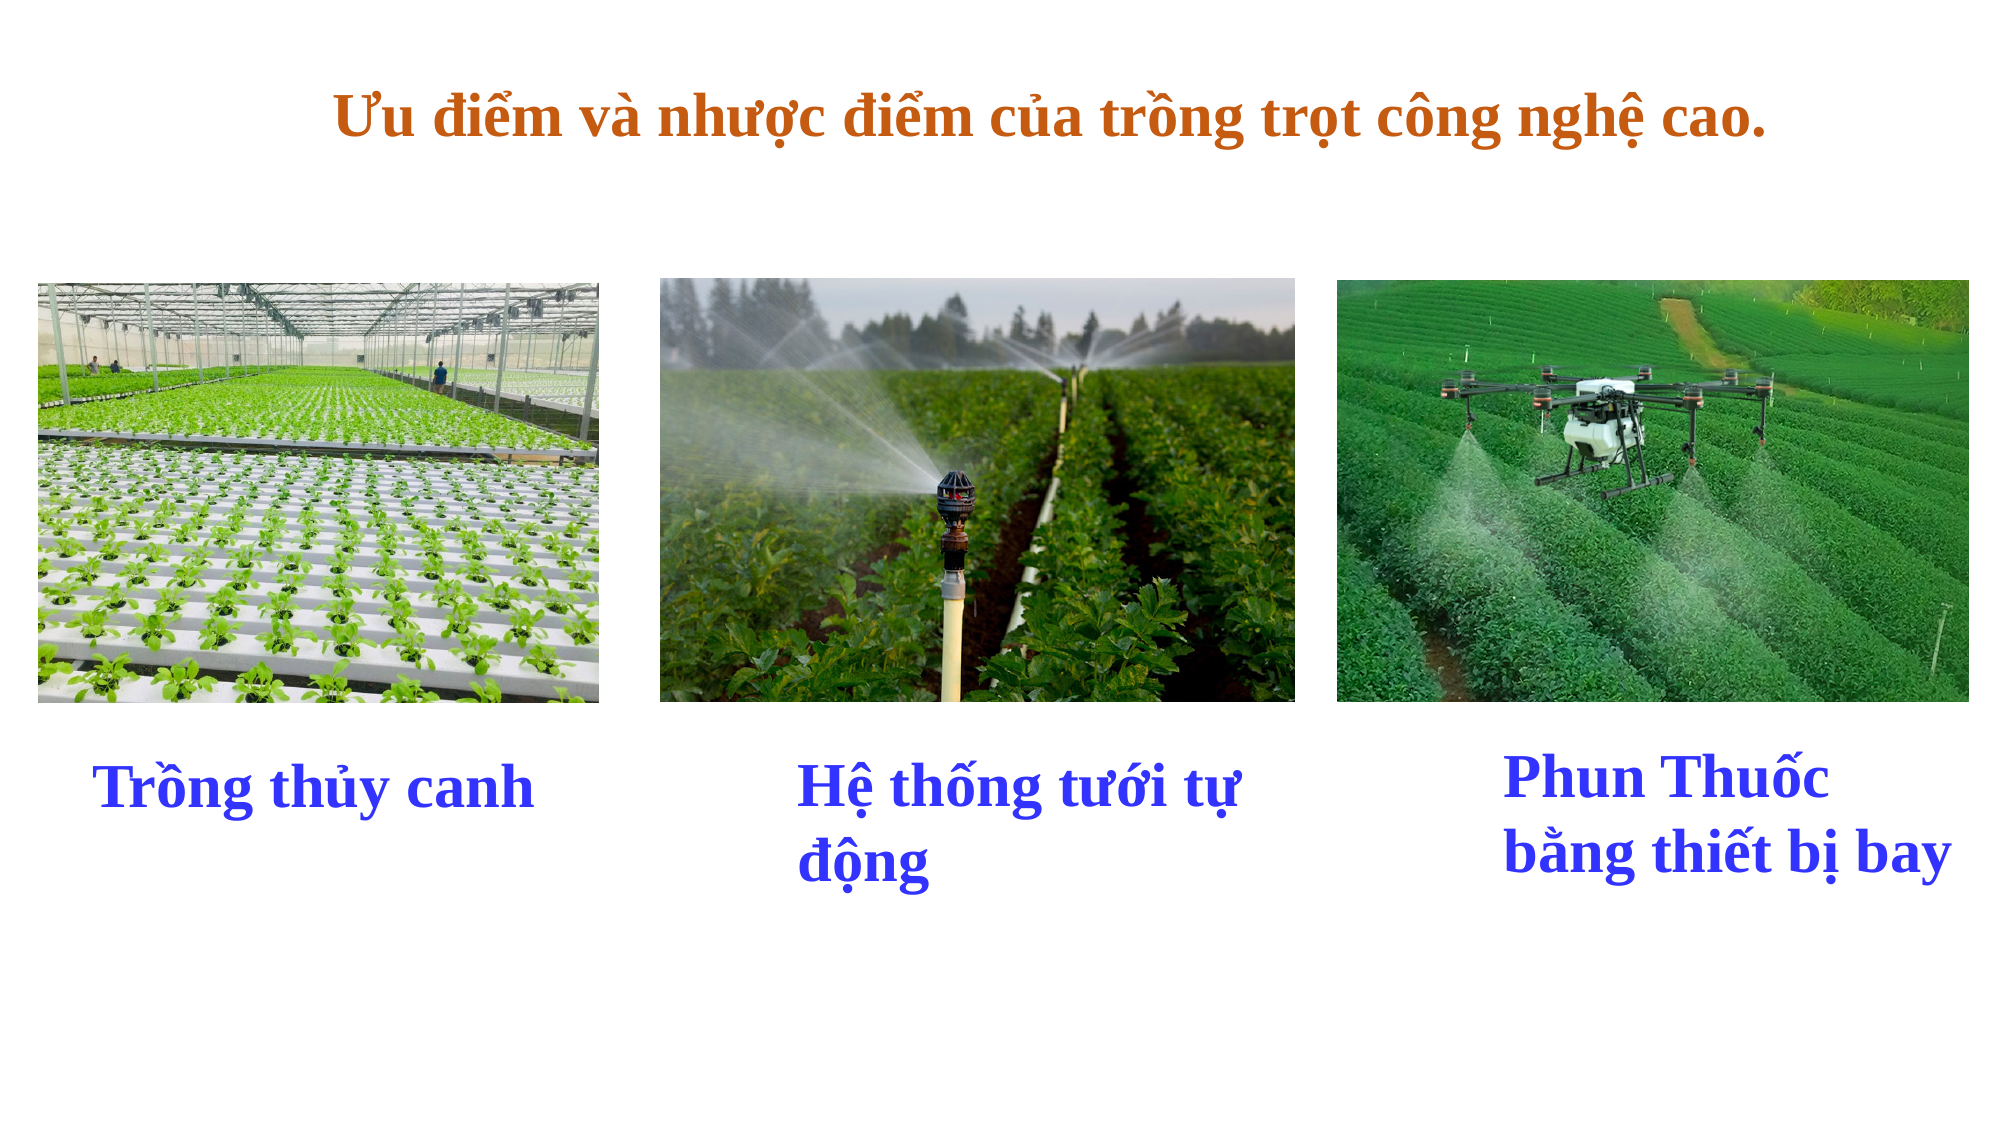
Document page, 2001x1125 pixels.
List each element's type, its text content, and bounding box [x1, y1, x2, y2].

text_box Ưu điểm và nhược điểm của trồng trọt công nghệ cao. [317, 66, 1811, 226]
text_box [38, 278, 1969, 904]
